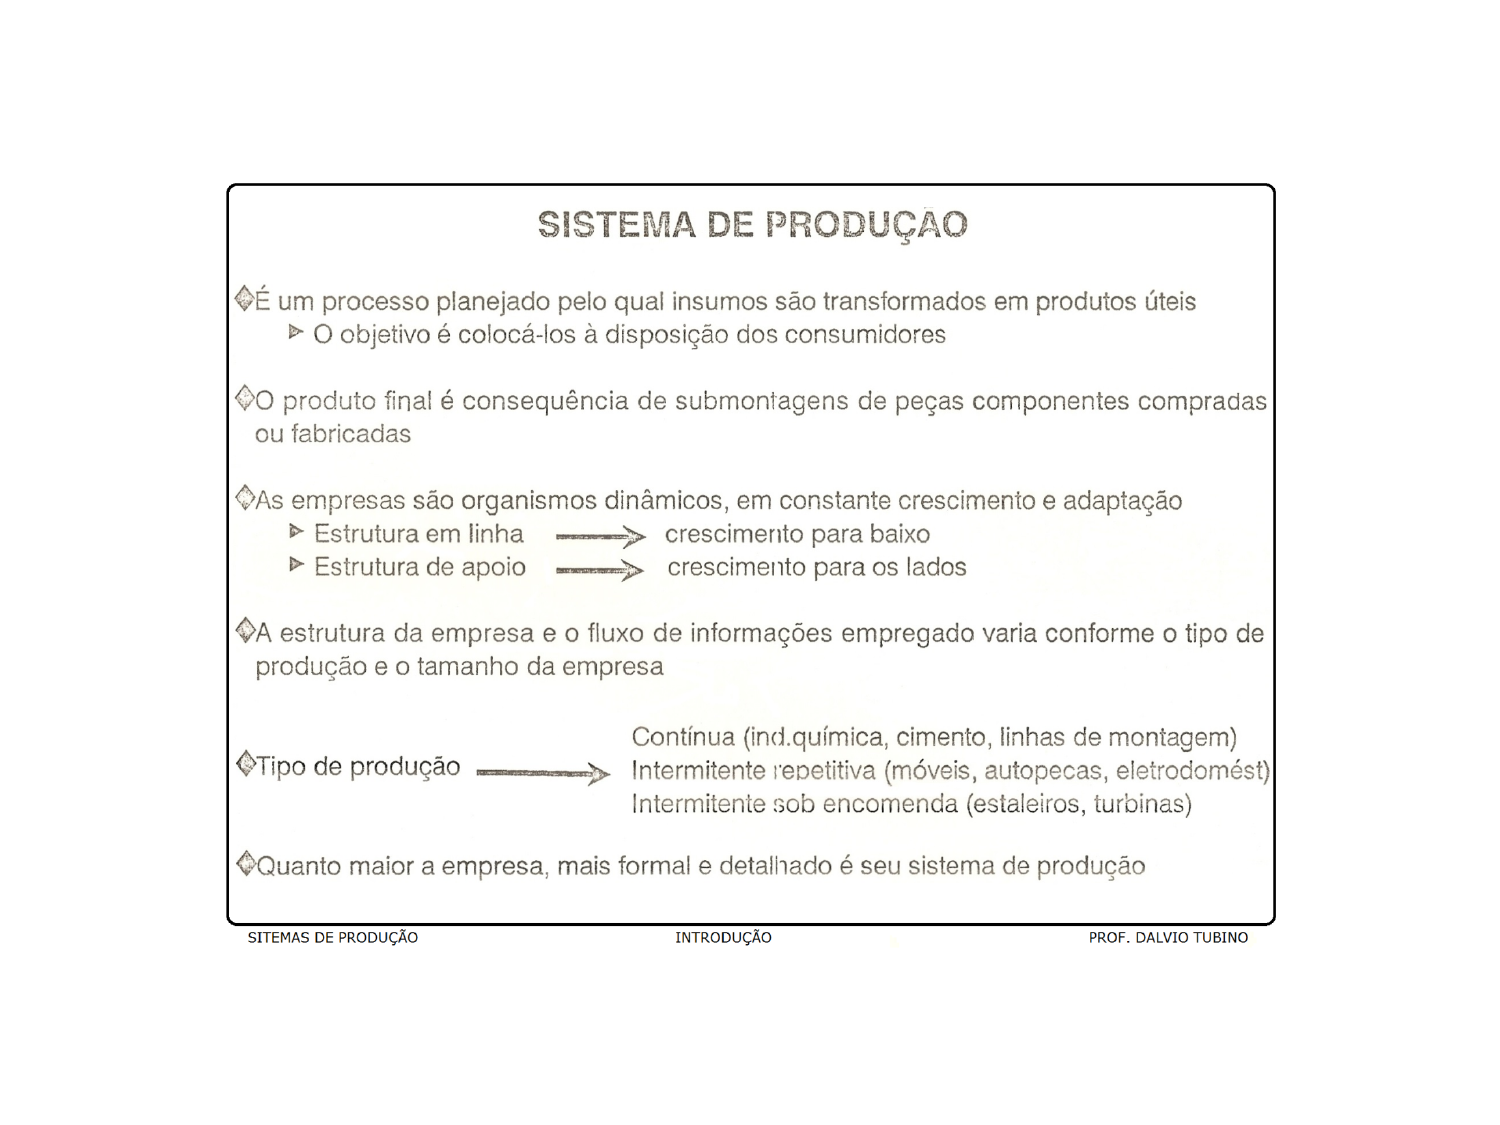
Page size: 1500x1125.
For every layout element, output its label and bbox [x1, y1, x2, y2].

picture [218, 177, 1282, 948]
